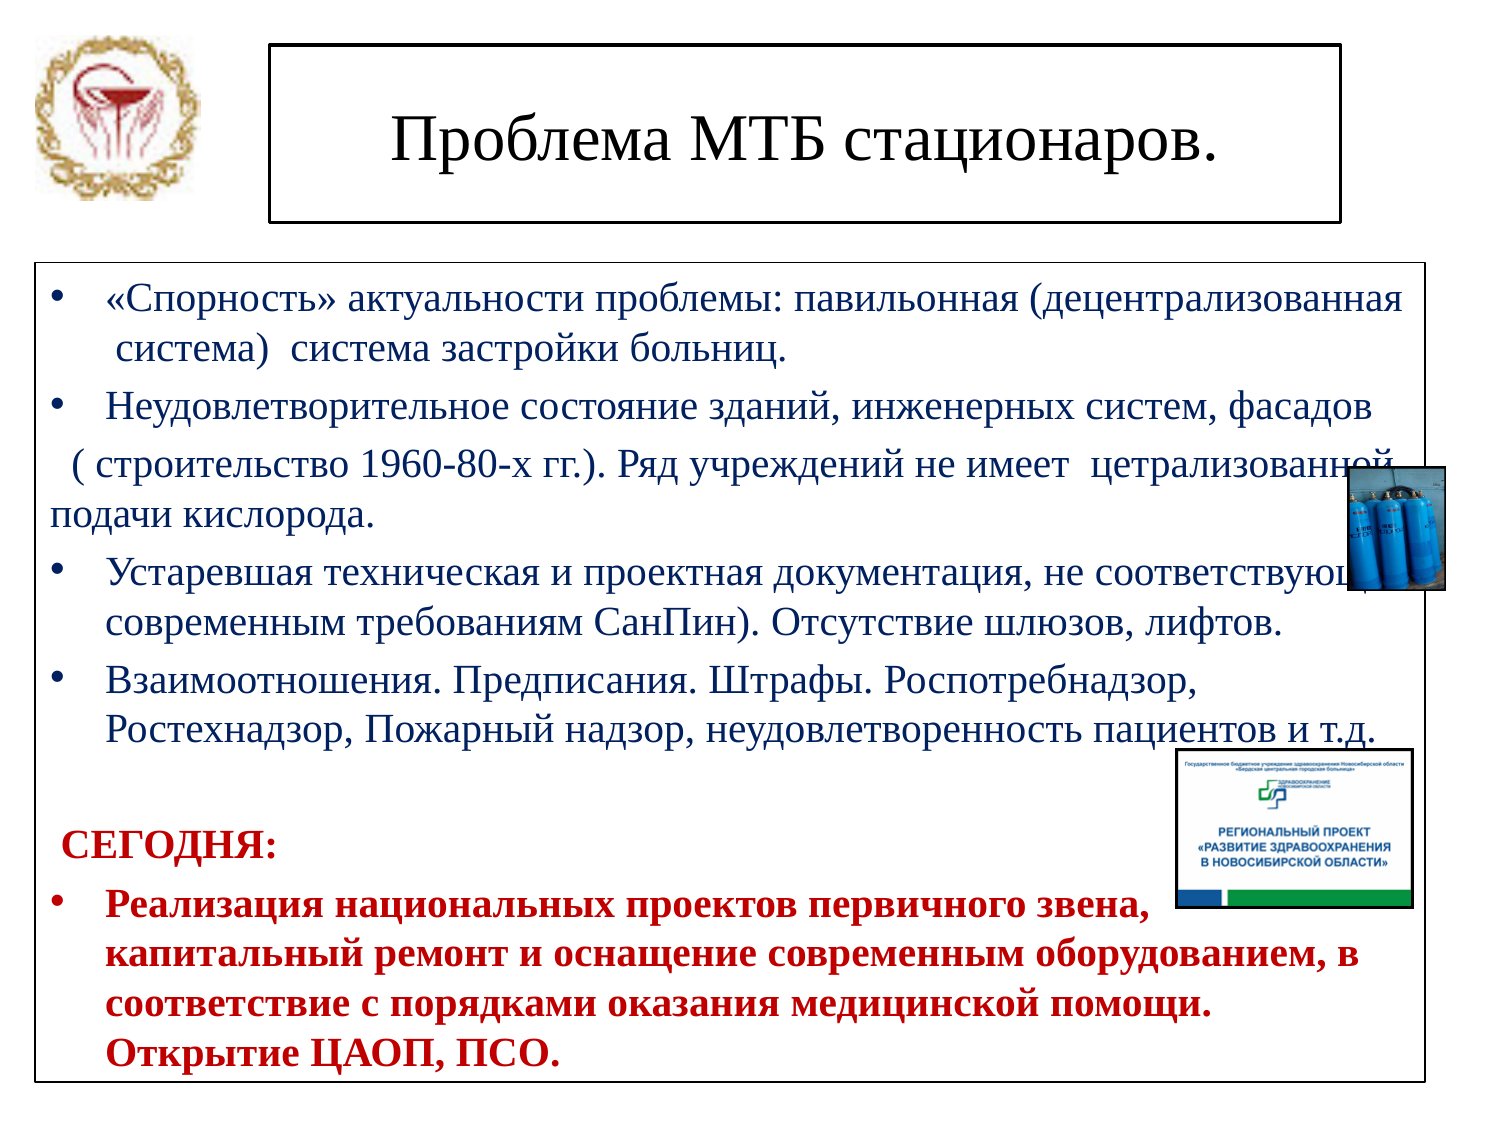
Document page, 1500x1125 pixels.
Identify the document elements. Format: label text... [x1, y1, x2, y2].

picture [34, 34, 201, 201]
list «Спорность» актуальности проблемы: павильонная (децентрализованная система) система застройки больниц. Неудовлетворительное состояние зданий, инженерных систем, фасадов ( строительство 1960-80-х гг.). Ряд учреждений не имеет цетрализованной подачи кислорода. Устаревшая техническая и проектная документация, не соответствующая современным требованиям СанПин). Отсутствие шлюзов, лифтов. Взаимоотношения. Предписания. Штрафы. Роспотребнадзор, Ростехнадзор, Пожарный надзор, неудовлетворенность пациентов и т.д. СЕГОДНЯ: Реализация национальных проектов первичного звена, капитальный ремонт и оснащение современным оборудованием, в соответствие с порядками оказания медицинской помощи. Открытие ЦАОП, ПСО. [35, 262, 1425, 1083]
title Проблема МТБ стационаров. [269, 45, 1341, 223]
picture [1174, 748, 1414, 909]
picture [1348, 467, 1445, 590]
